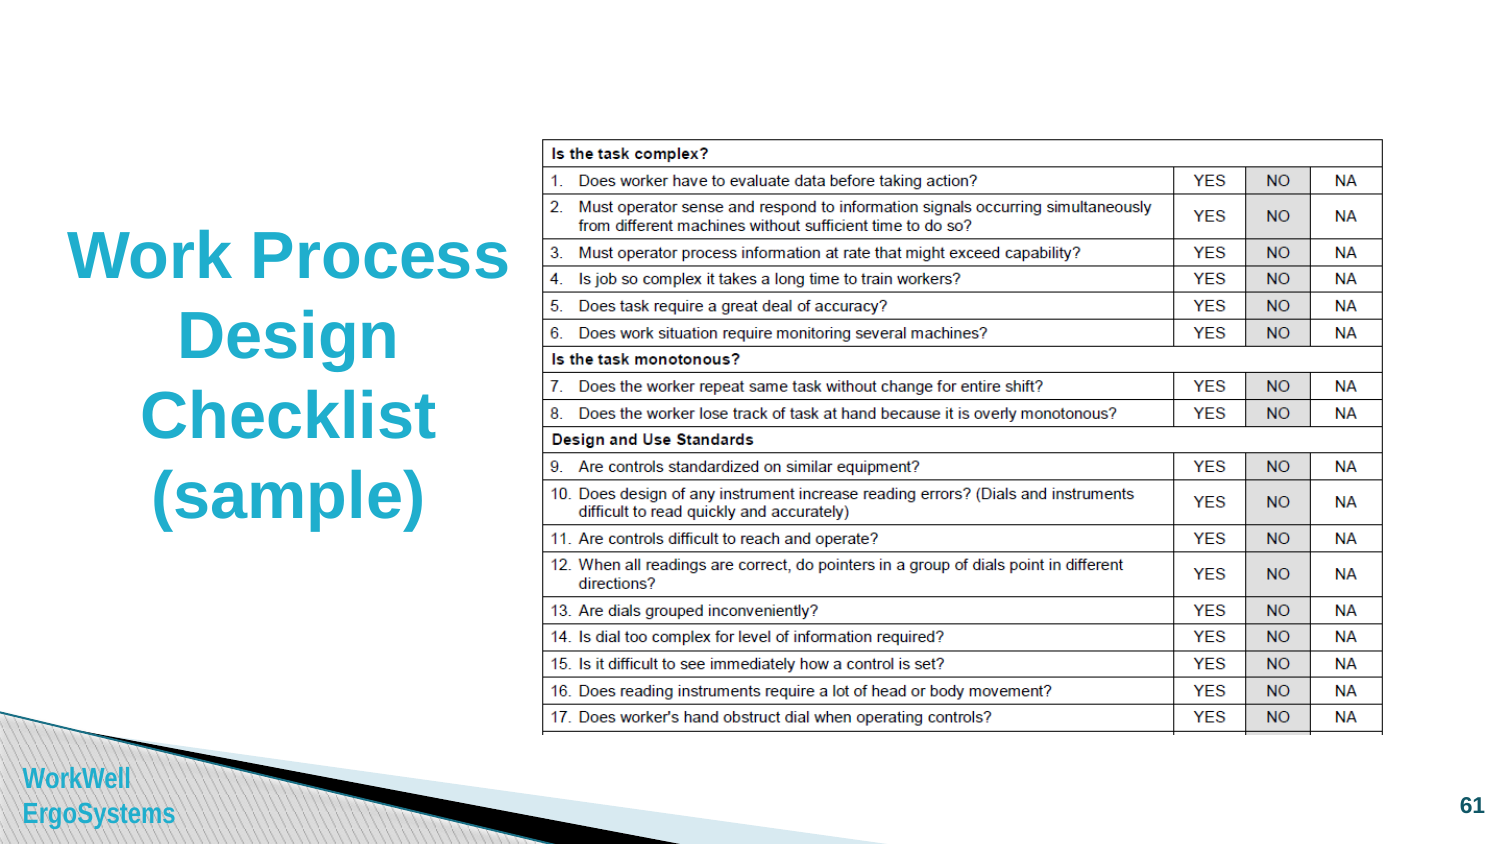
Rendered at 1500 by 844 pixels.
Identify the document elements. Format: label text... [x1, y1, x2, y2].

title Work Process Design Checklist (sample) [26, 159, 531, 585]
picture [537, 134, 1387, 735]
slide_number 61 [1440, 768, 1500, 826]
